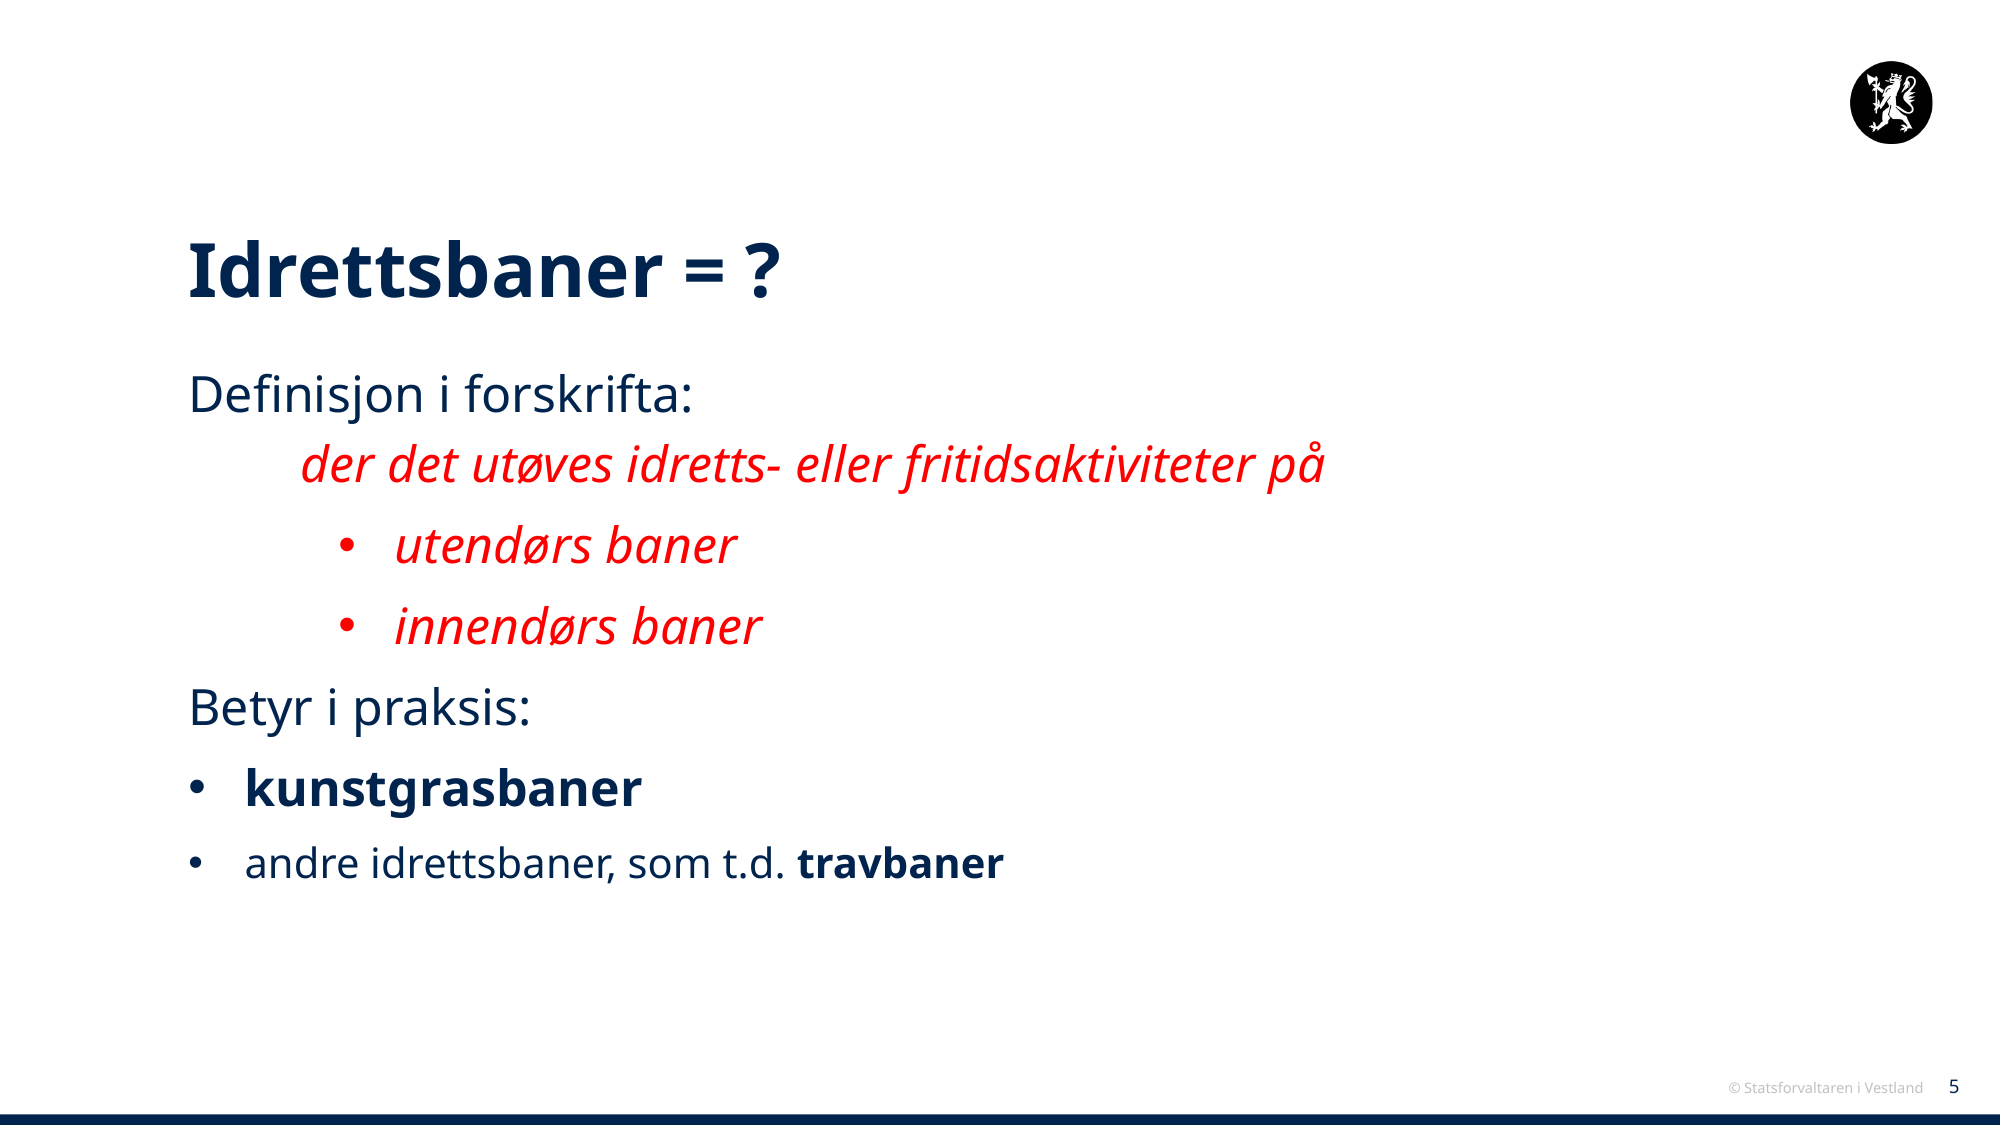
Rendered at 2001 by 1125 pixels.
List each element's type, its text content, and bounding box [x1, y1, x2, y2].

picture [1850, 61, 1934, 144]
title Idrettsbaner = ? [173, 143, 1827, 320]
list Definisjon i forskrifta: der det utøves idretts- eller fritidsaktiviteter på utendørs baner innendørs baner Betyr i praksis: kunstgrasbaner andre idrettsbaner, som t.d. travbaner [173, 355, 1827, 1035]
